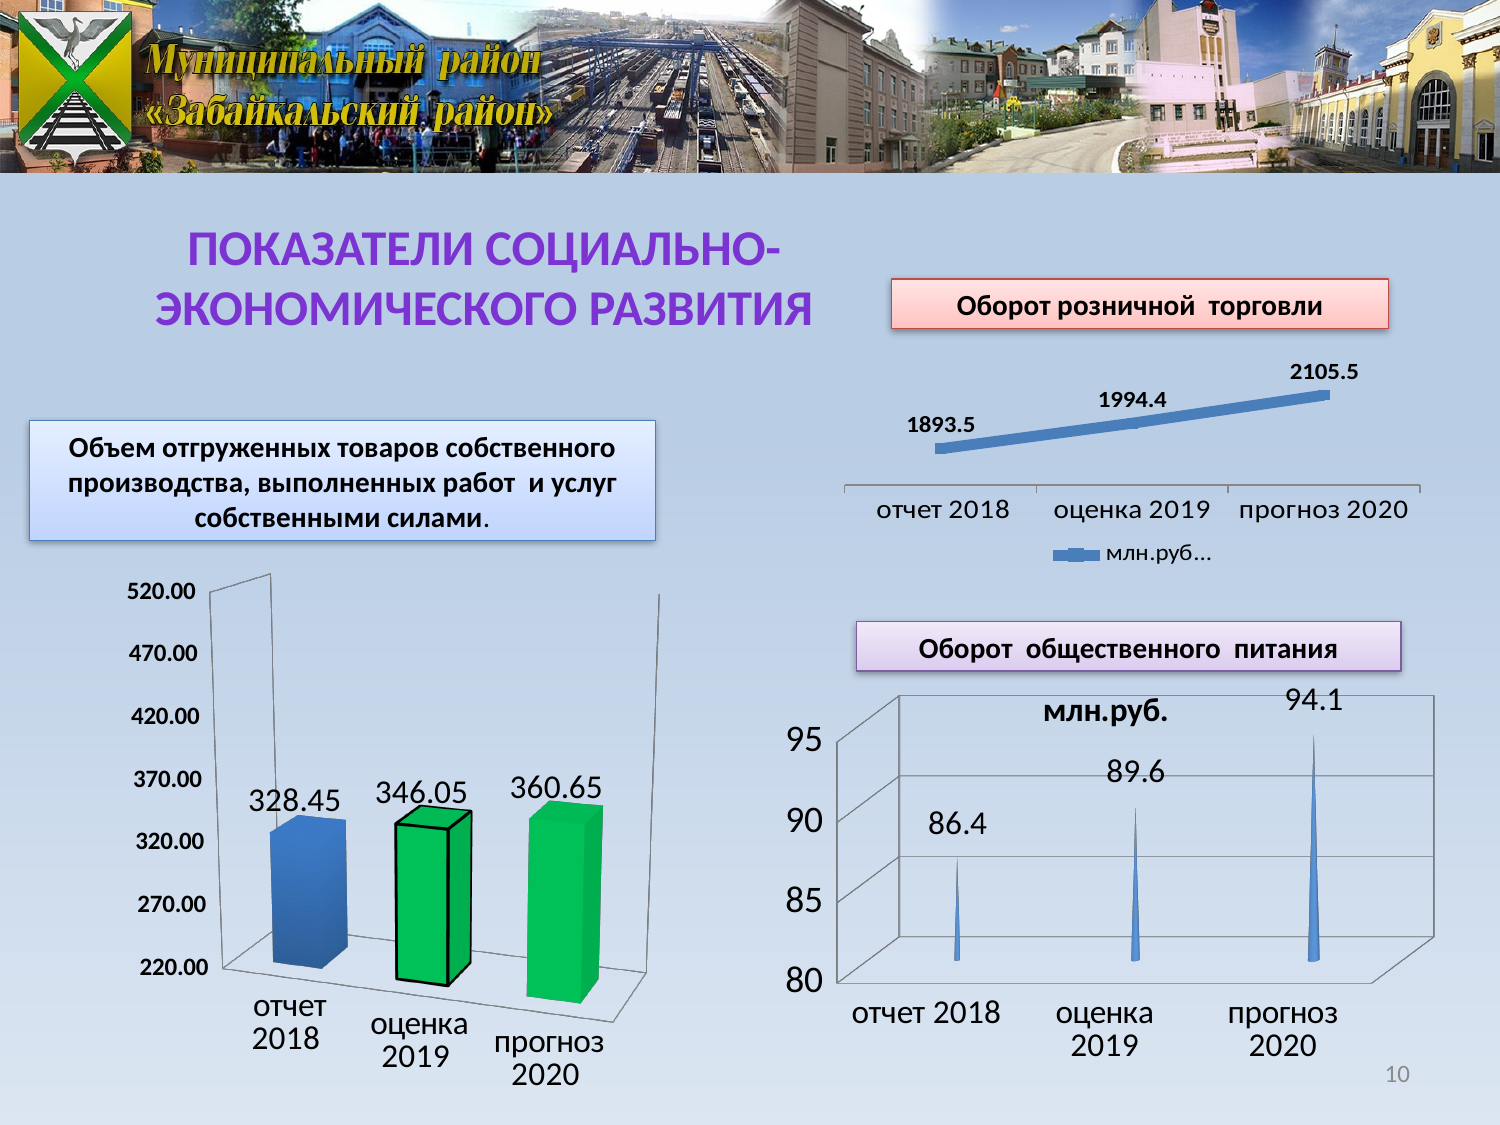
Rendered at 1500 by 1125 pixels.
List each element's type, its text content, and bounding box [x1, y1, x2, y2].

text_box Показатели социально-экономического развития [135, 208, 833, 350]
text_box Оборот общественного питания [856, 621, 1402, 655]
chart [832, 361, 1433, 599]
text_box Объем отгруженных товаров собственного производства, выполненных работ и услуг собственными силами. [29, 420, 656, 541]
text_box Оборот розничной торговли [891, 278, 1389, 329]
picture [0, 0, 1500, 173]
chart [52, 562, 1436, 1125]
